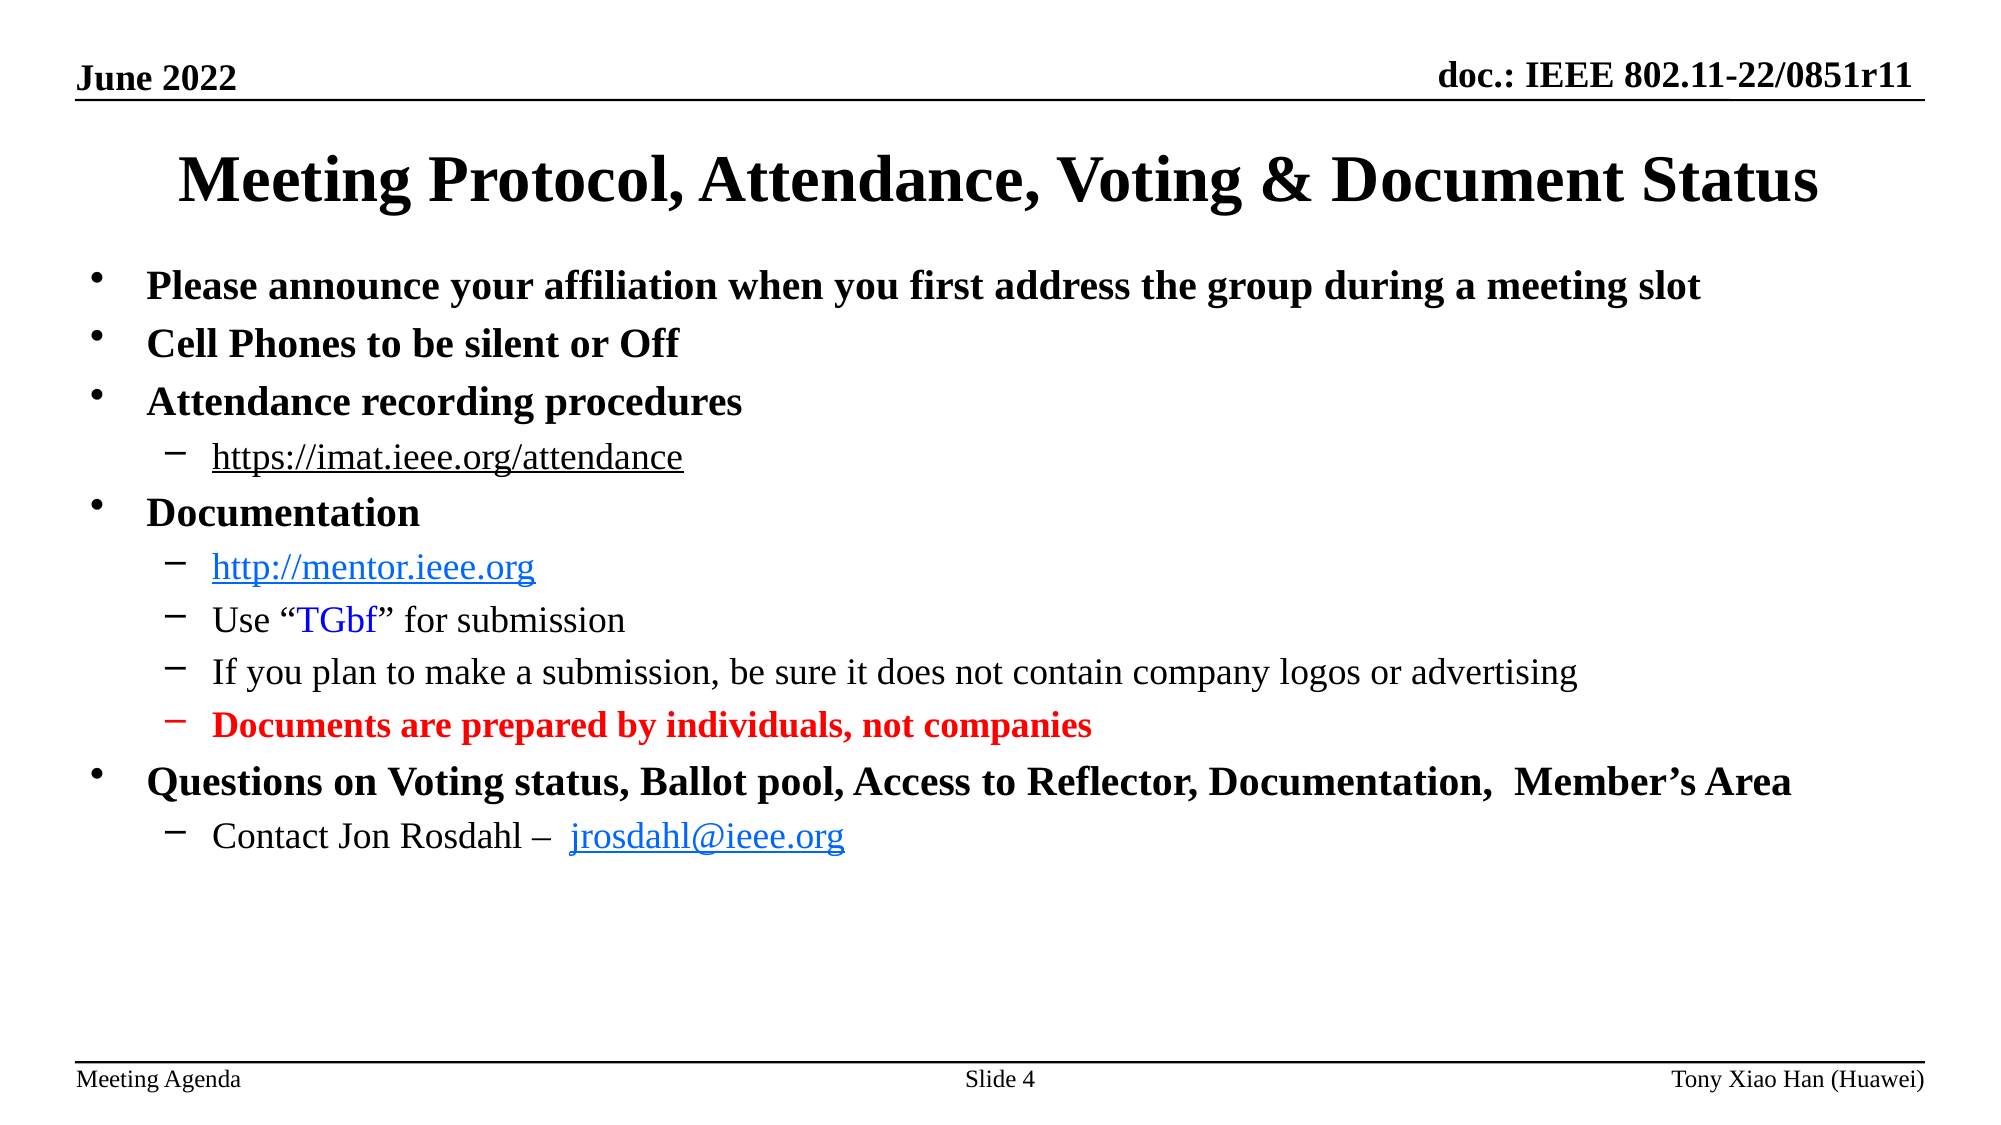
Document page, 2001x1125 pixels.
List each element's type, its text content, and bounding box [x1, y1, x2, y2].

text_box Meeting Protocol, Attendance, Voting & Document Status [75, 87, 1925, 263]
list Please announce your affiliation when you first address the group during a meeting slot Cell Phones to be silent or Off Attendance recording procedures https://imat.ieee.org/attendance Documentation http://mentor.ieee.org Use “TGbf” for submission If you plan to make a submission, be sure it does not contain company logos or advertising Documents are prepared by individuals, not companies Questions on Voting status, Ballot pool, Access to Reflector, Documentation, Member’s Area Contact Jon Rosdahl – jrosdahl@ieee.org [75, 263, 1925, 925]
